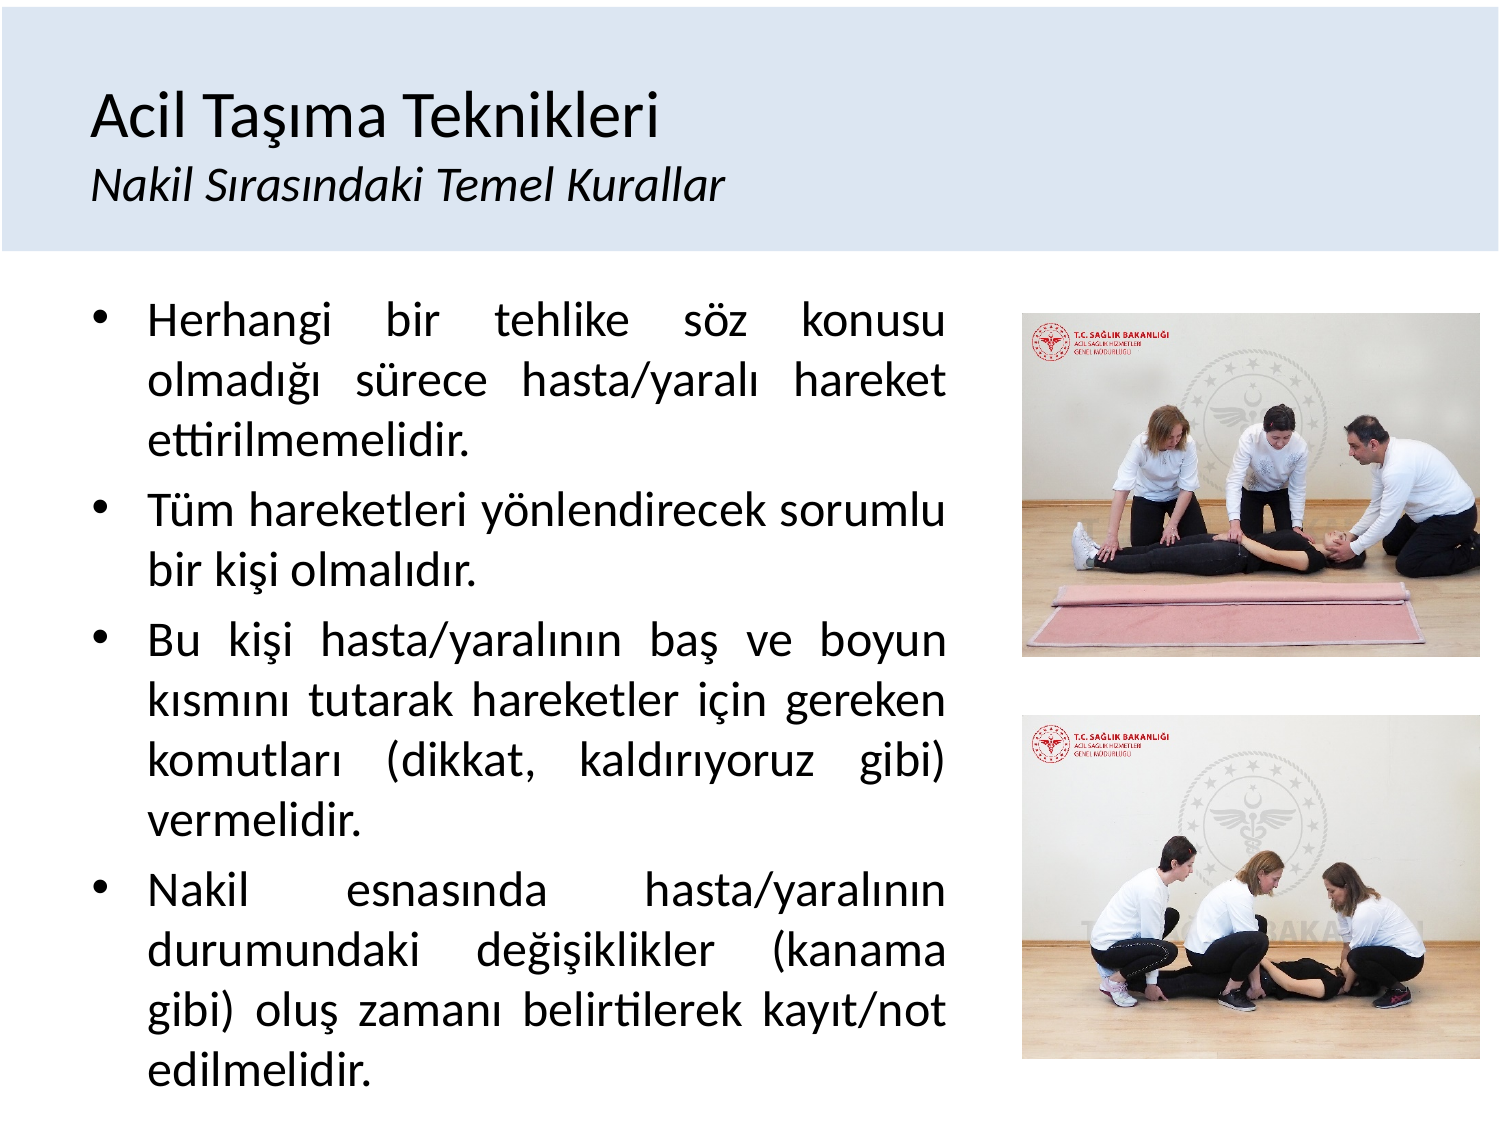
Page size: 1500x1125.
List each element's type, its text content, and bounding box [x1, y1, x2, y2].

picture [1021, 715, 1480, 1060]
text_box [0, 5, 1500, 253]
list Herhangi bir tehlike söz konusu olmadığı sürece hasta/yaralı hareket ettirilmemelidir. Tüm hareketleri yönlendirecek sorumlu bir kişi olmalıdır. Bu kişi hasta/yaralının baş ve boyun kısmını tutarak hareketler için gereken komutları (dikkat, kaldırıyoruz gibi) vermelidir. Nakil esnasında hasta/yaralının durumundaki değişiklikler (kanama gibi) oluş zamanı belirtilerek kayıt/not edilmelidir. [76, 278, 963, 1106]
title Acil Taşıma Teknikleri Nakil Sırasındaki Temel Kurallar [75, 47, 1081, 235]
picture [1021, 313, 1480, 657]
